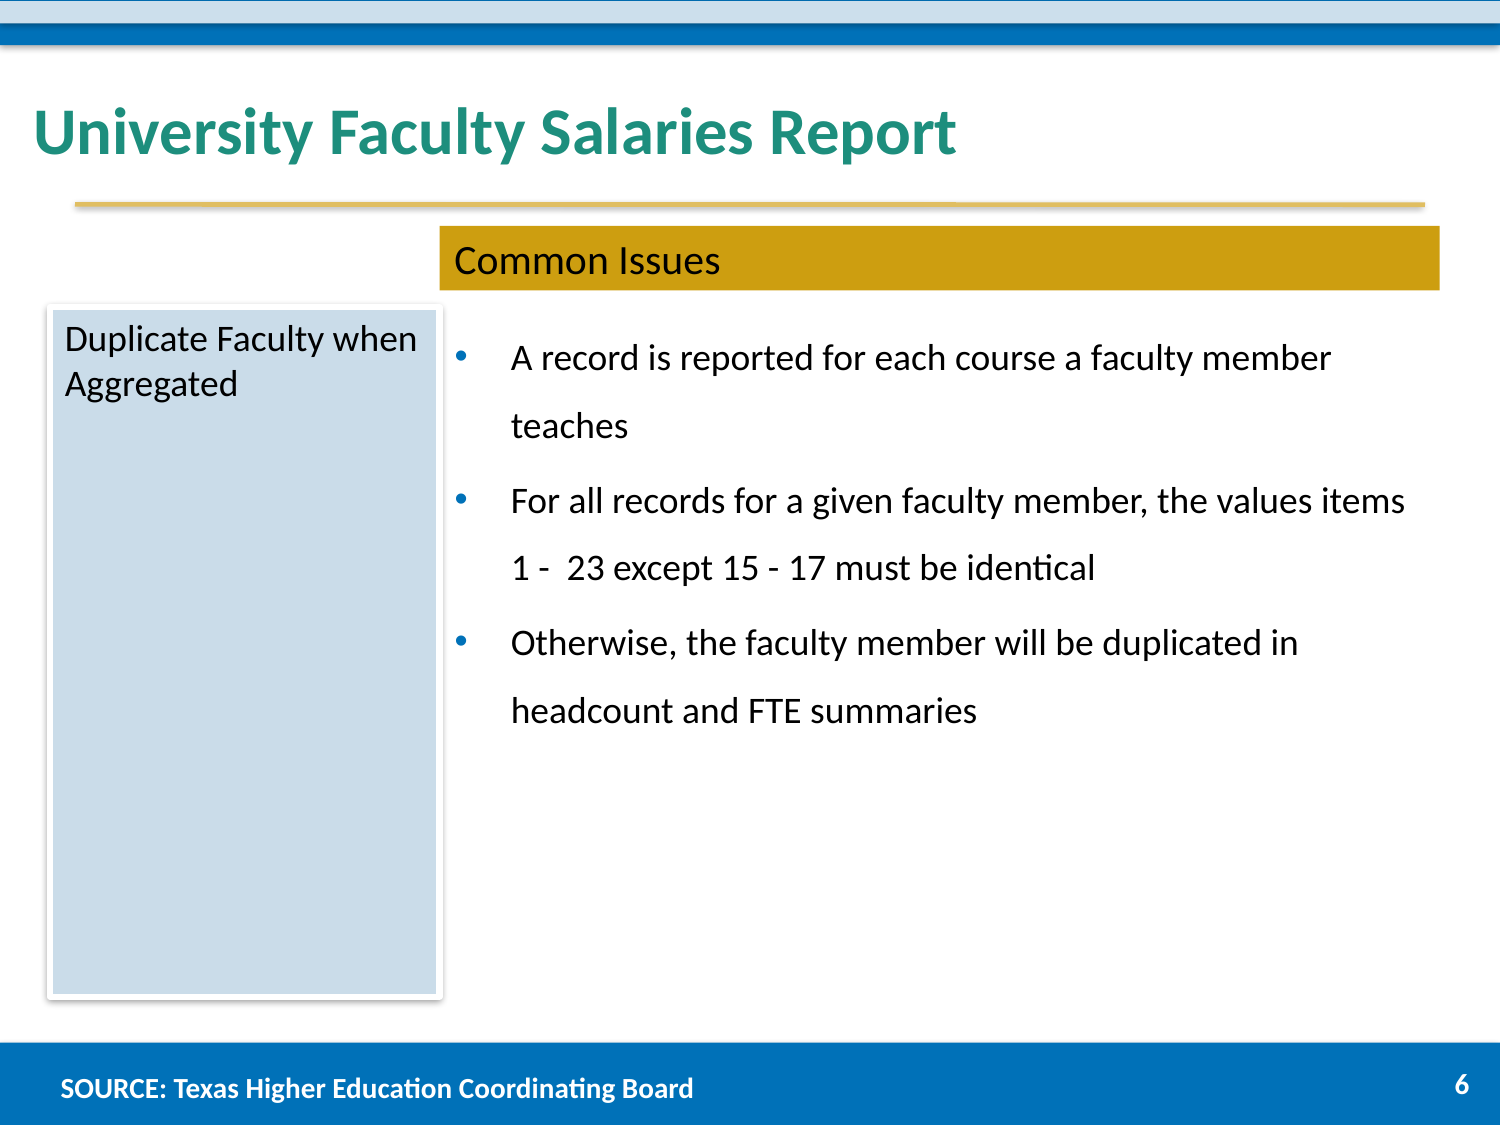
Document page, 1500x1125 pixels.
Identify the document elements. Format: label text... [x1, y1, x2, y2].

list A record is reported for each course a faculty member teaches For all records for a given faculty member, the values items 1 - 23 except 15 - 17 must be identical Otherwise, the faculty member will be duplicated in headcount and FTE summaries [439, 303, 1440, 772]
text_box Common Issues [439, 225, 1440, 291]
text_box SOURCE: Texas Higher Education Coordinating Board [45, 1062, 946, 1113]
title University Faculty Salaries Report [33, 62, 1488, 175]
slide_number 6 [1439, 1042, 1500, 1124]
text_box Duplicate Faculty when Aggregated [47, 304, 443, 1000]
